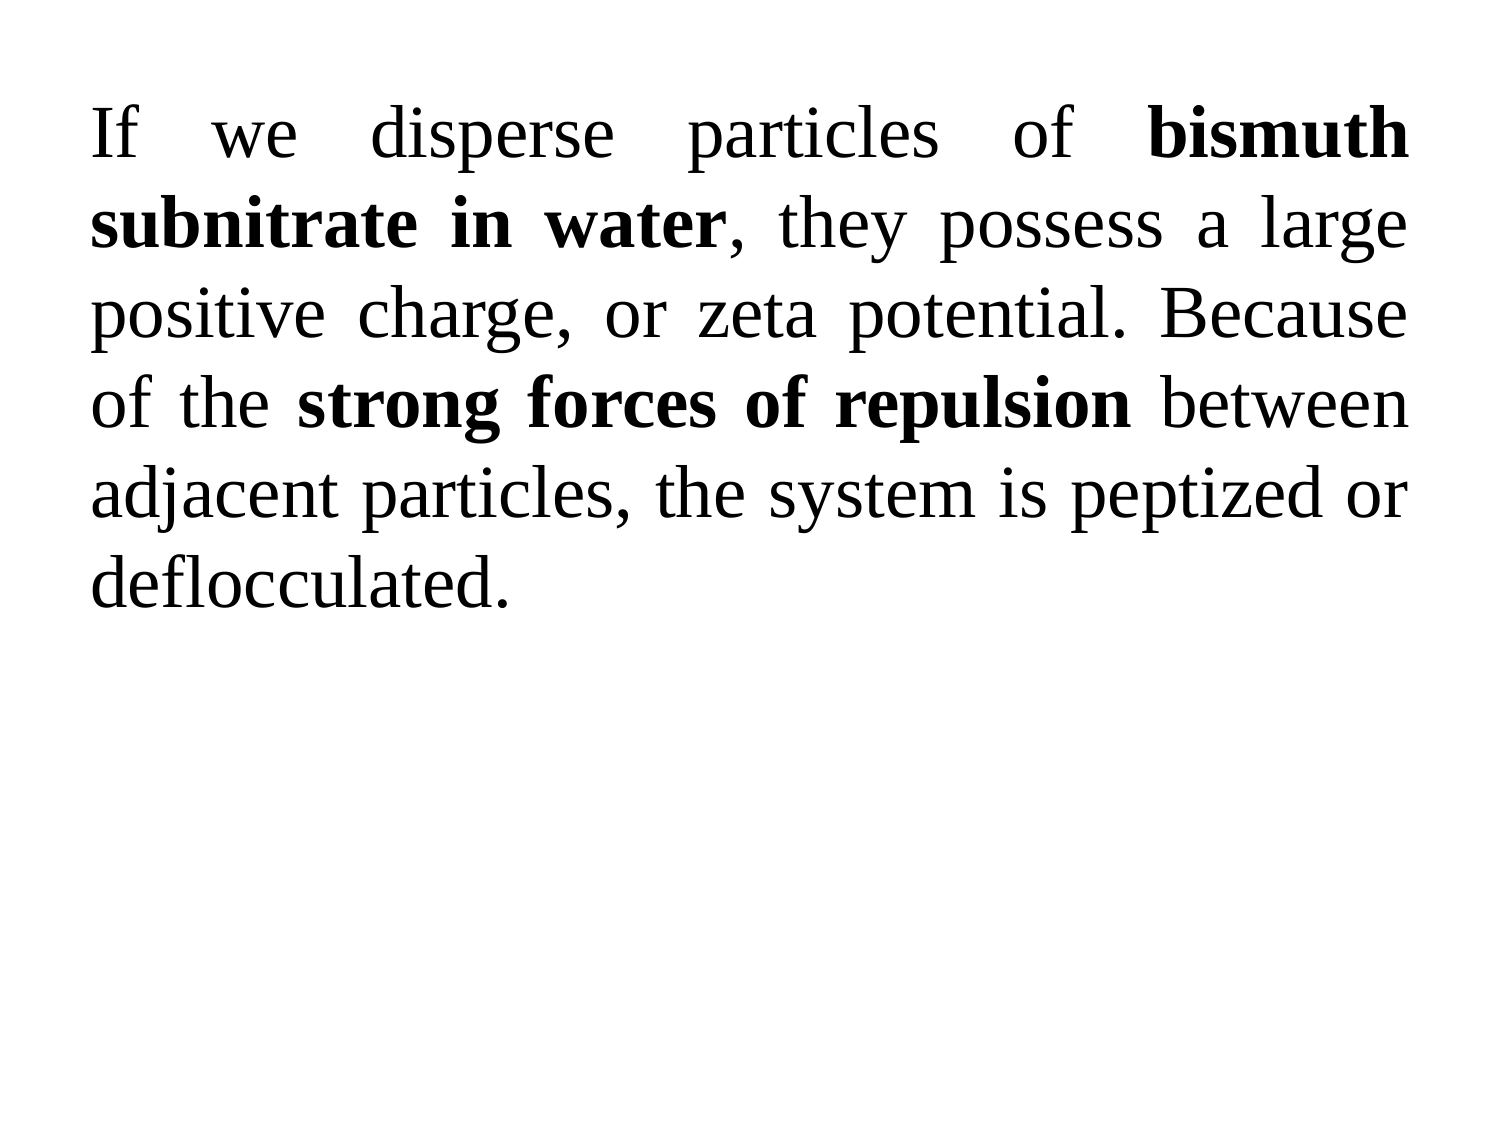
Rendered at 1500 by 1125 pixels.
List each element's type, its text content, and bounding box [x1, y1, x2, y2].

list If we disperse particles of bismuth subnitrate in water, they possess a large positive charge, or zeta potential. Because of the strong forces of repulsion between adjacent particles, the system is peptized or deflocculated. [75, 75, 1425, 1005]
